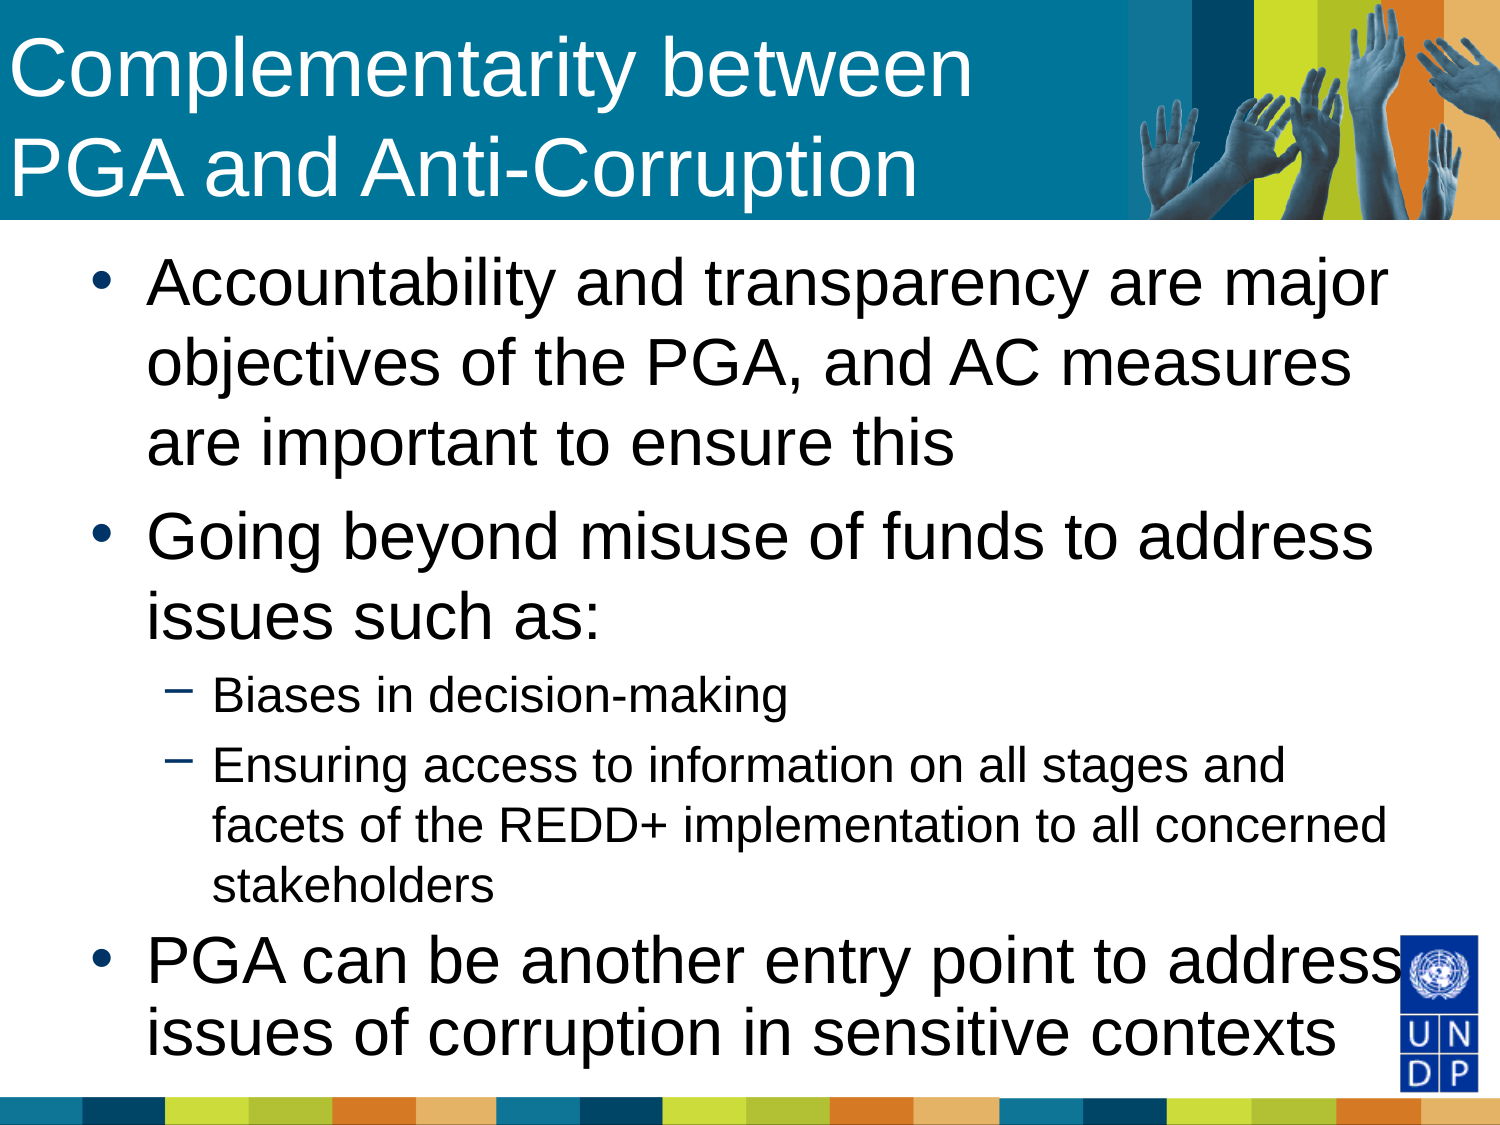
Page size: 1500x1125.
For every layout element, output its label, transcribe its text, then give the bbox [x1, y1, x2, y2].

picture [0, 1096, 1500, 1125]
picture [1399, 934, 1480, 1094]
list Accountability and transparency are major objectives of the PGA, and AC measures are important to ensure this Going beyond misuse of funds to address issues such as: Biases in decision-making Ensuring access to information on all stages and facets of the REDD+ implementation to all concerned stakeholders PGA can be another entry point to address issues of corruption in sensitive contexts [75, 231, 1425, 1059]
title Complementarity between PGA and Anti-Corruption [0, 19, 1140, 207]
